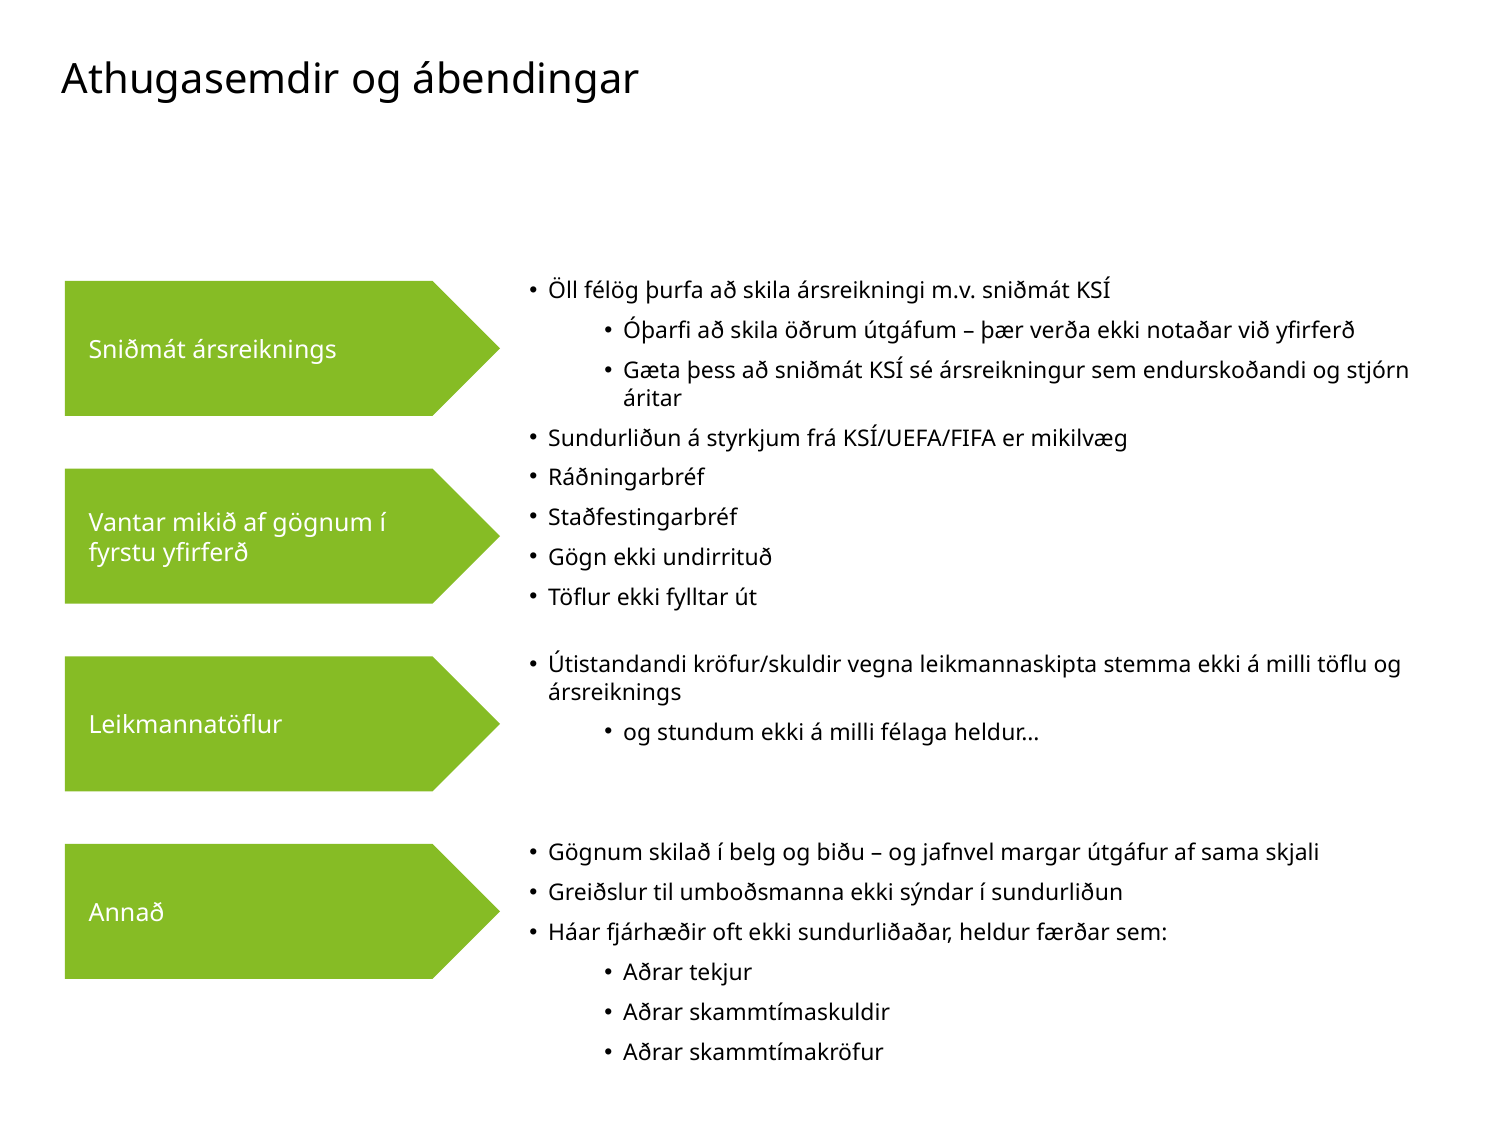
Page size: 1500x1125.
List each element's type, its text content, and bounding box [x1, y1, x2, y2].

text_box Útistandandi kröfur/skuldir vegna leikmannaskipta stemma ekki á milli töflu og ársreiknings og stundum ekki á milli félaga heldur… [529, 650, 1438, 785]
text_box Leikmannatöflur [62, 654, 503, 794]
text_box Vantar mikið af gögnum í fyrstu yfirferð [62, 466, 503, 606]
text_box Annað [62, 841, 503, 982]
text_box Sniðmát ársreiknings [62, 278, 503, 418]
title Athugasemdir og ábendingar [61, 52, 1439, 167]
text_box Gögnum skilað í belg og biðu – og jafnvel margar útgáfur af sama skjali Greiðslur til umboðsmanna ekki sýndar í sundurliðun Háar fjárhæðir oft ekki sundurliðaðar, heldur færðar sem: Aðrar tekjur Aðrar skammtímaskuldir Aðrar skammtímakröfur [529, 837, 1438, 1071]
text_box Ráðningarbréf Staðfestingarbréf Gögn ekki undirrituð Töflur ekki fylltar út [529, 462, 1438, 621]
text_box Öll félög þurfa að skila ársreikningi m.v. sniðmát KSÍ Óþarfi að skila öðrum útgáfum – þær verða ekki notaðar við yfirferð Gæta þess að sniðmát KSÍ sé ársreikningur sem endurskoðandi og stjórn áritar Sundurliðun á styrkjum frá KSÍ/UEFA/FIFA er mikilvæg [529, 275, 1438, 421]
